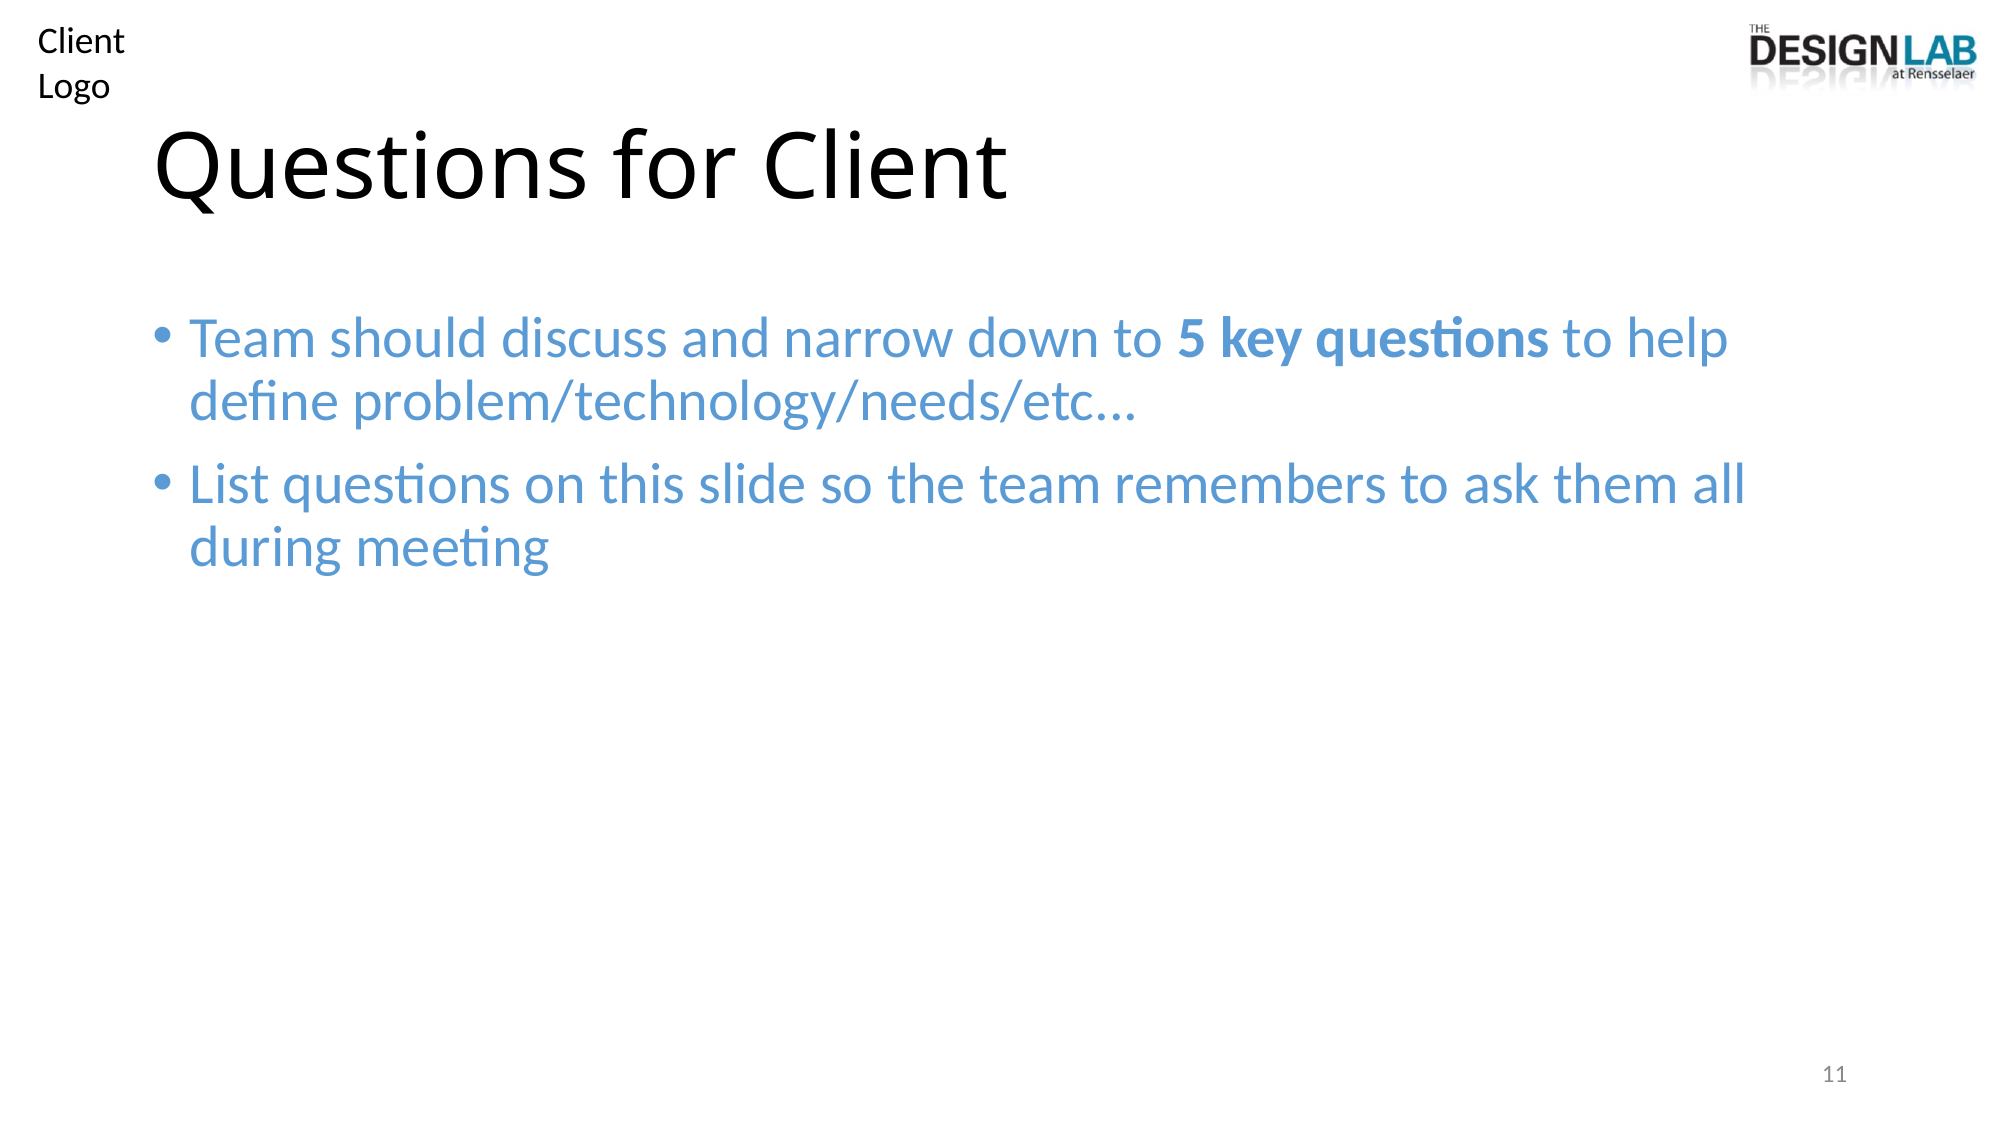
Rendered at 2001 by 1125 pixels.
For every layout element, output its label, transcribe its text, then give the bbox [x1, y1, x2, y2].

title Questions for Client [137, 59, 1863, 278]
list Team should discuss and narrow down to 5 key questions to help define problem/technology/needs/etc... List questions on this slide so the team remembers to ask them all during meeting [137, 299, 1863, 1014]
slide_number 11 [1412, 1042, 1863, 1103]
picture [1749, 24, 1977, 98]
